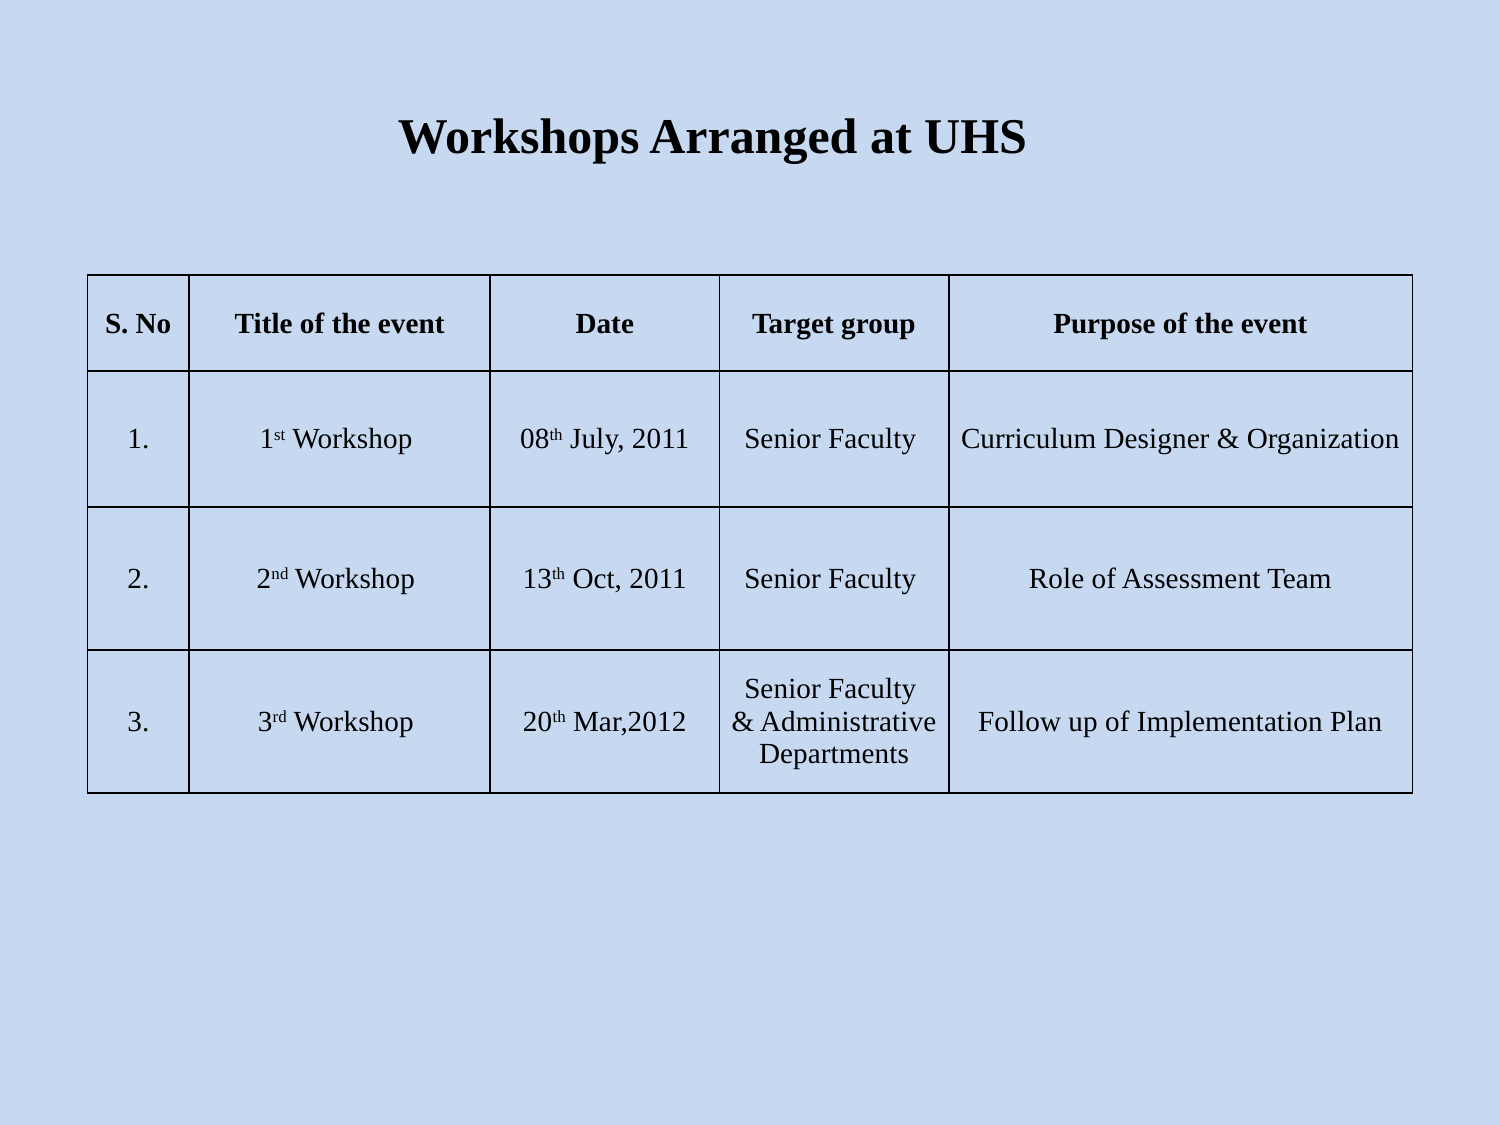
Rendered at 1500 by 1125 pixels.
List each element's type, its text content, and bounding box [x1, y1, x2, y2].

table_header Date [491, 276, 719, 370]
table_cell 2nd Workshop [190, 508, 489, 649]
table_header Title of the event [190, 276, 489, 370]
table_cell 1st Workshop [190, 372, 489, 506]
table_cell 3rd Workshop [190, 651, 489, 792]
table_cell Senior Faculty [720, 508, 948, 649]
table_cell Senior Faculty & Administrative Departments [720, 651, 948, 792]
table_cell 3. [88, 651, 188, 792]
title Workshops Arranged at UHS [87, 50, 1350, 238]
table_header Purpose of the event [950, 276, 1412, 370]
table_cell 08th July, 2011 [491, 372, 719, 506]
table_cell Role of Assessment Team [950, 508, 1412, 649]
table_header Target group [720, 276, 948, 370]
table_header S. No [88, 276, 188, 370]
table_cell Curriculum Designer & Organization [950, 372, 1412, 506]
table_cell 13th Oct, 2011 [491, 508, 719, 649]
table_cell Senior Faculty [720, 372, 948, 506]
table_cell Follow up of Implementation Plan [950, 651, 1412, 792]
table_cell 1. [88, 372, 188, 506]
table_cell 20th Mar,2012 [491, 651, 719, 792]
table_cell 2. [88, 508, 188, 649]
